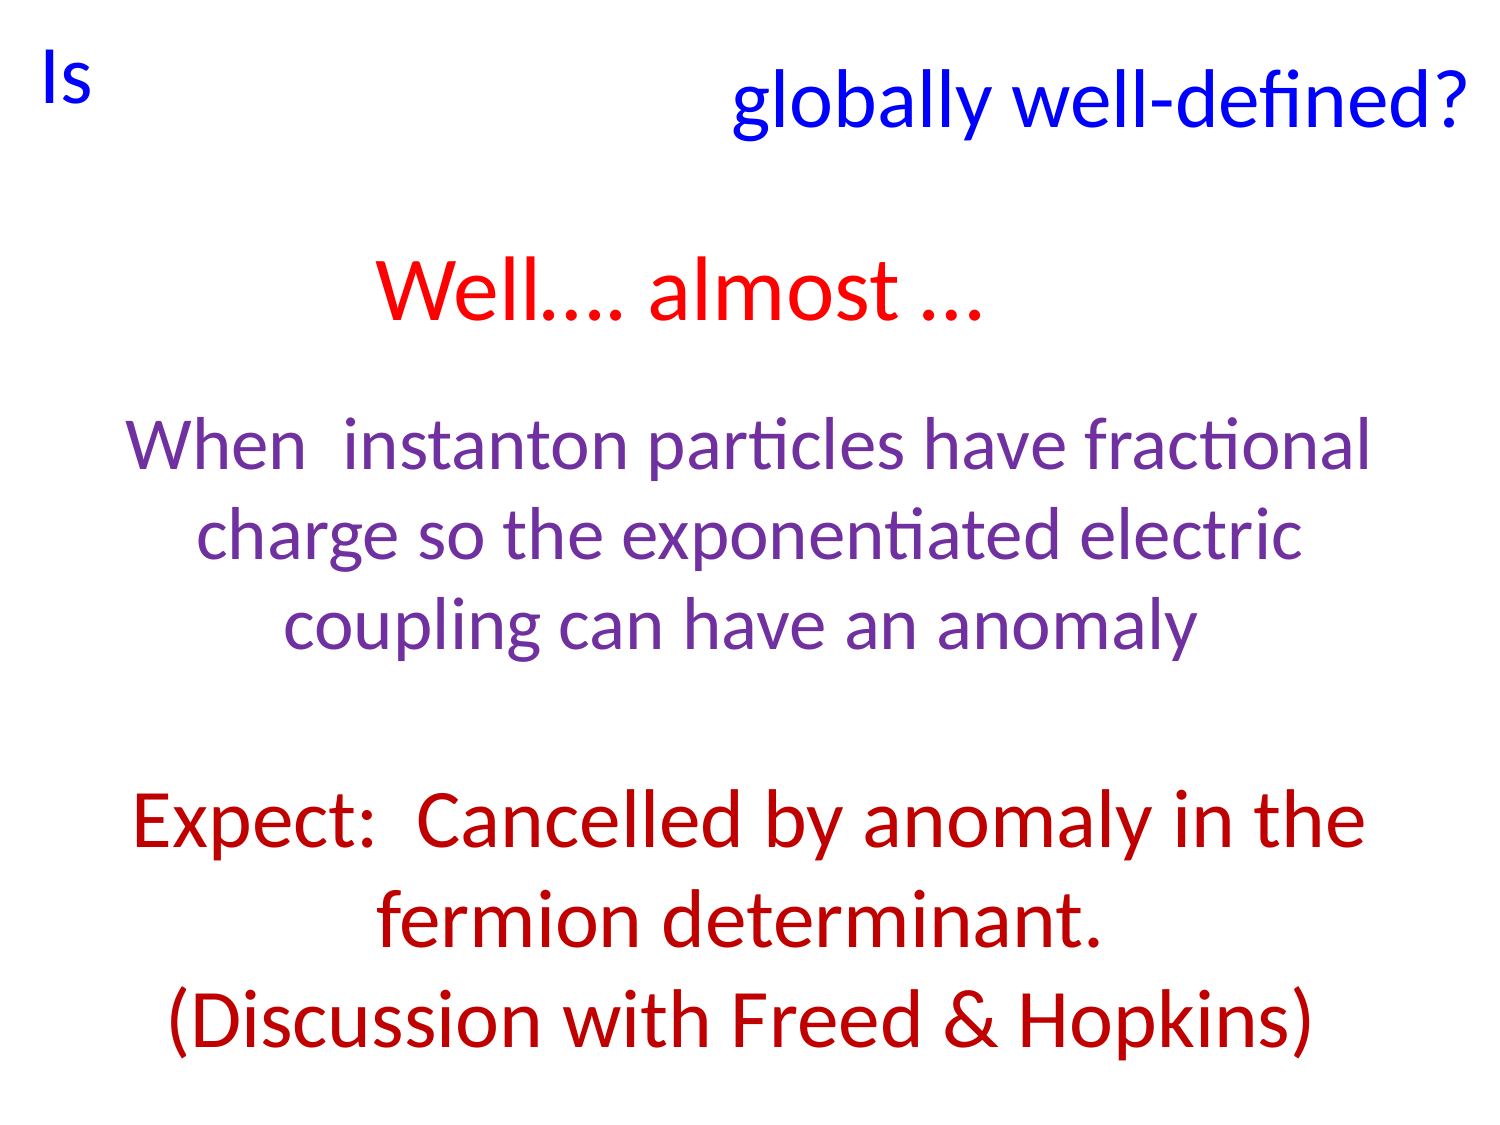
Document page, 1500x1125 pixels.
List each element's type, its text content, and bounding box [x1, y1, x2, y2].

text_box Expect: Cancelled by anomaly in the fermion determinant. (Discussion with Freed & Hopkins) [87, 756, 1413, 1072]
text_box globally well-defined? [716, 37, 1500, 152]
text_box Well…. almost … [360, 221, 1073, 347]
